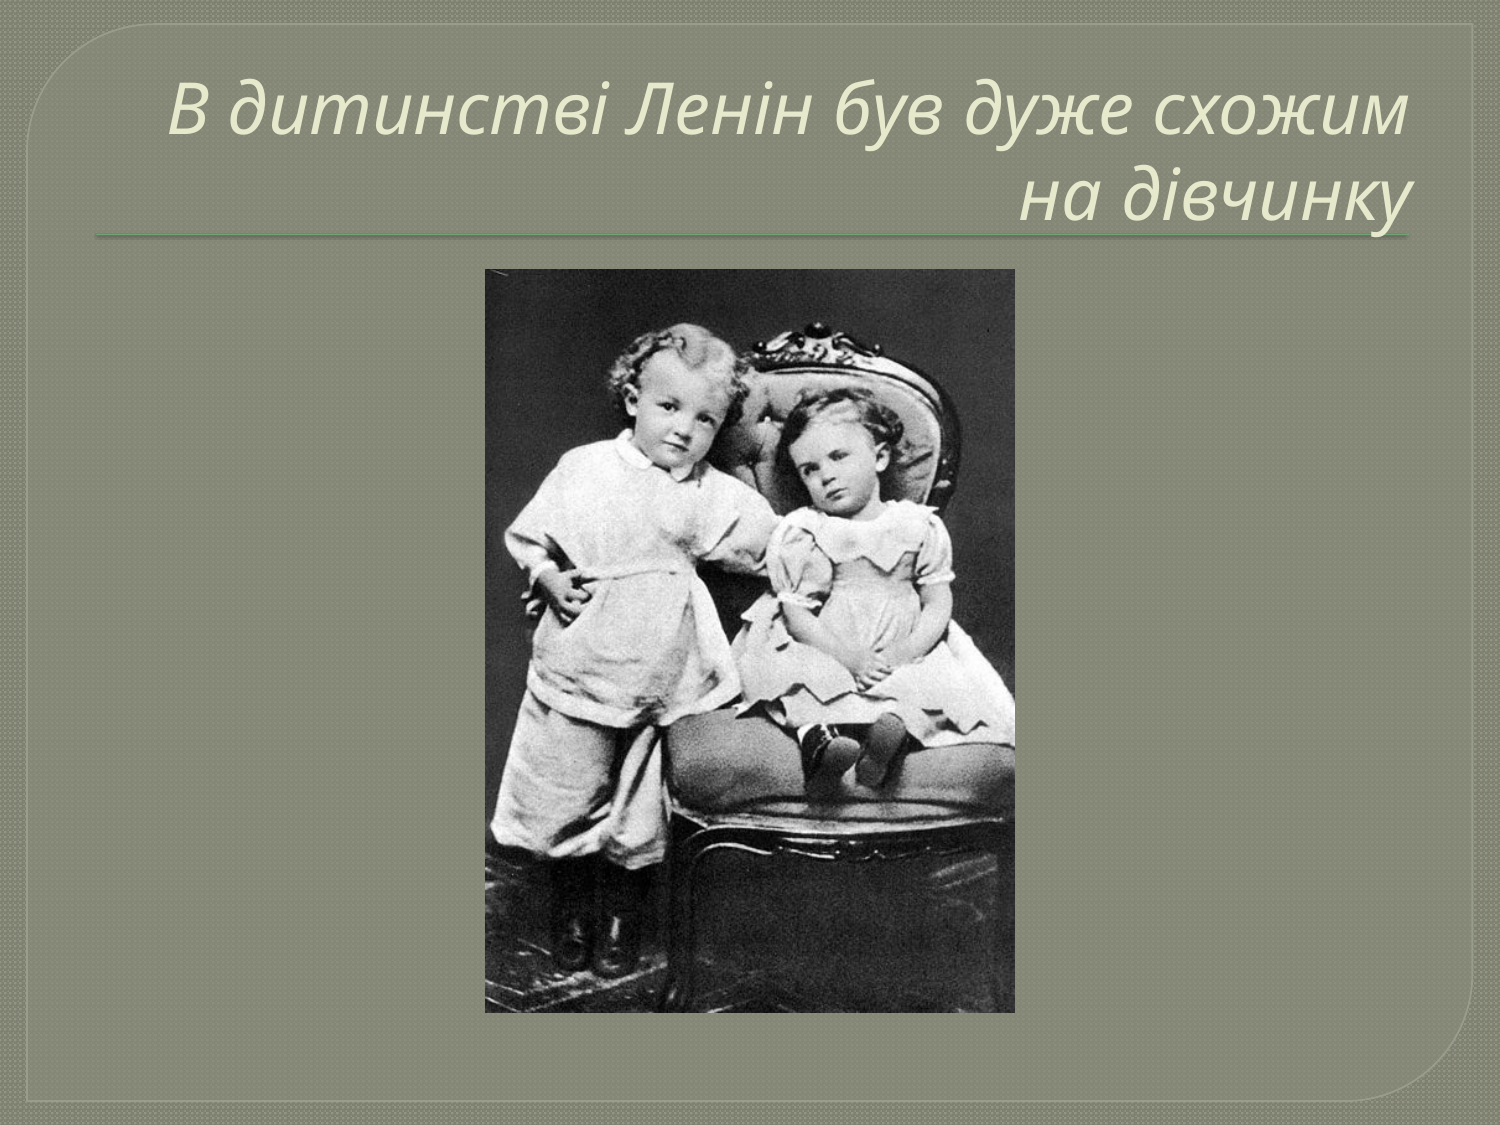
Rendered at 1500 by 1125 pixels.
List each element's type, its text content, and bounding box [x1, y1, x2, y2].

title В дитинстві Ленін був дуже схожим на дівчинку [76, 54, 1427, 243]
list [484, 269, 1015, 1013]
